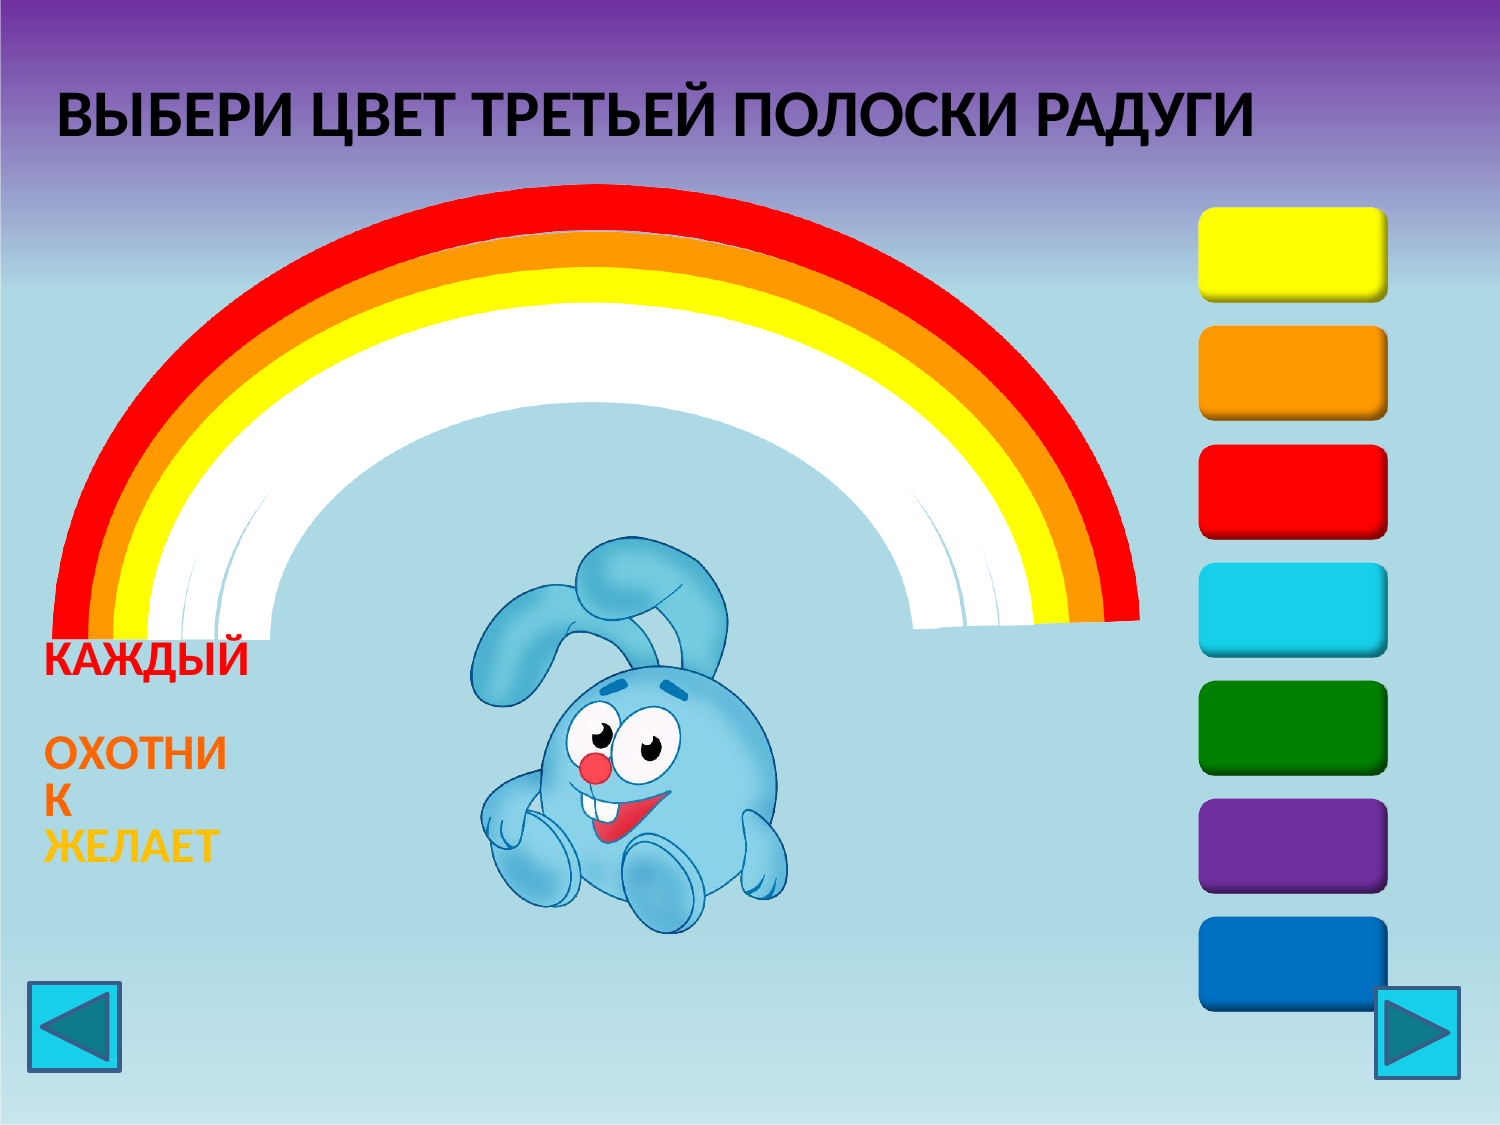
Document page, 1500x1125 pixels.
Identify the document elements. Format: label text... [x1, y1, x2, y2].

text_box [1198, 916, 1462, 1081]
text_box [27, 980, 122, 1073]
picture [0, 0, 1500, 1125]
text_box КАЖДЫЙ ОХОТНИК ЖЕЛАЕТ [42, 623, 255, 873]
text_box ВЫБЕРИ ЦВЕТ ТРЕТЬЕЙ ПОЛОСКИ РАДУГИ [54, 67, 1266, 150]
